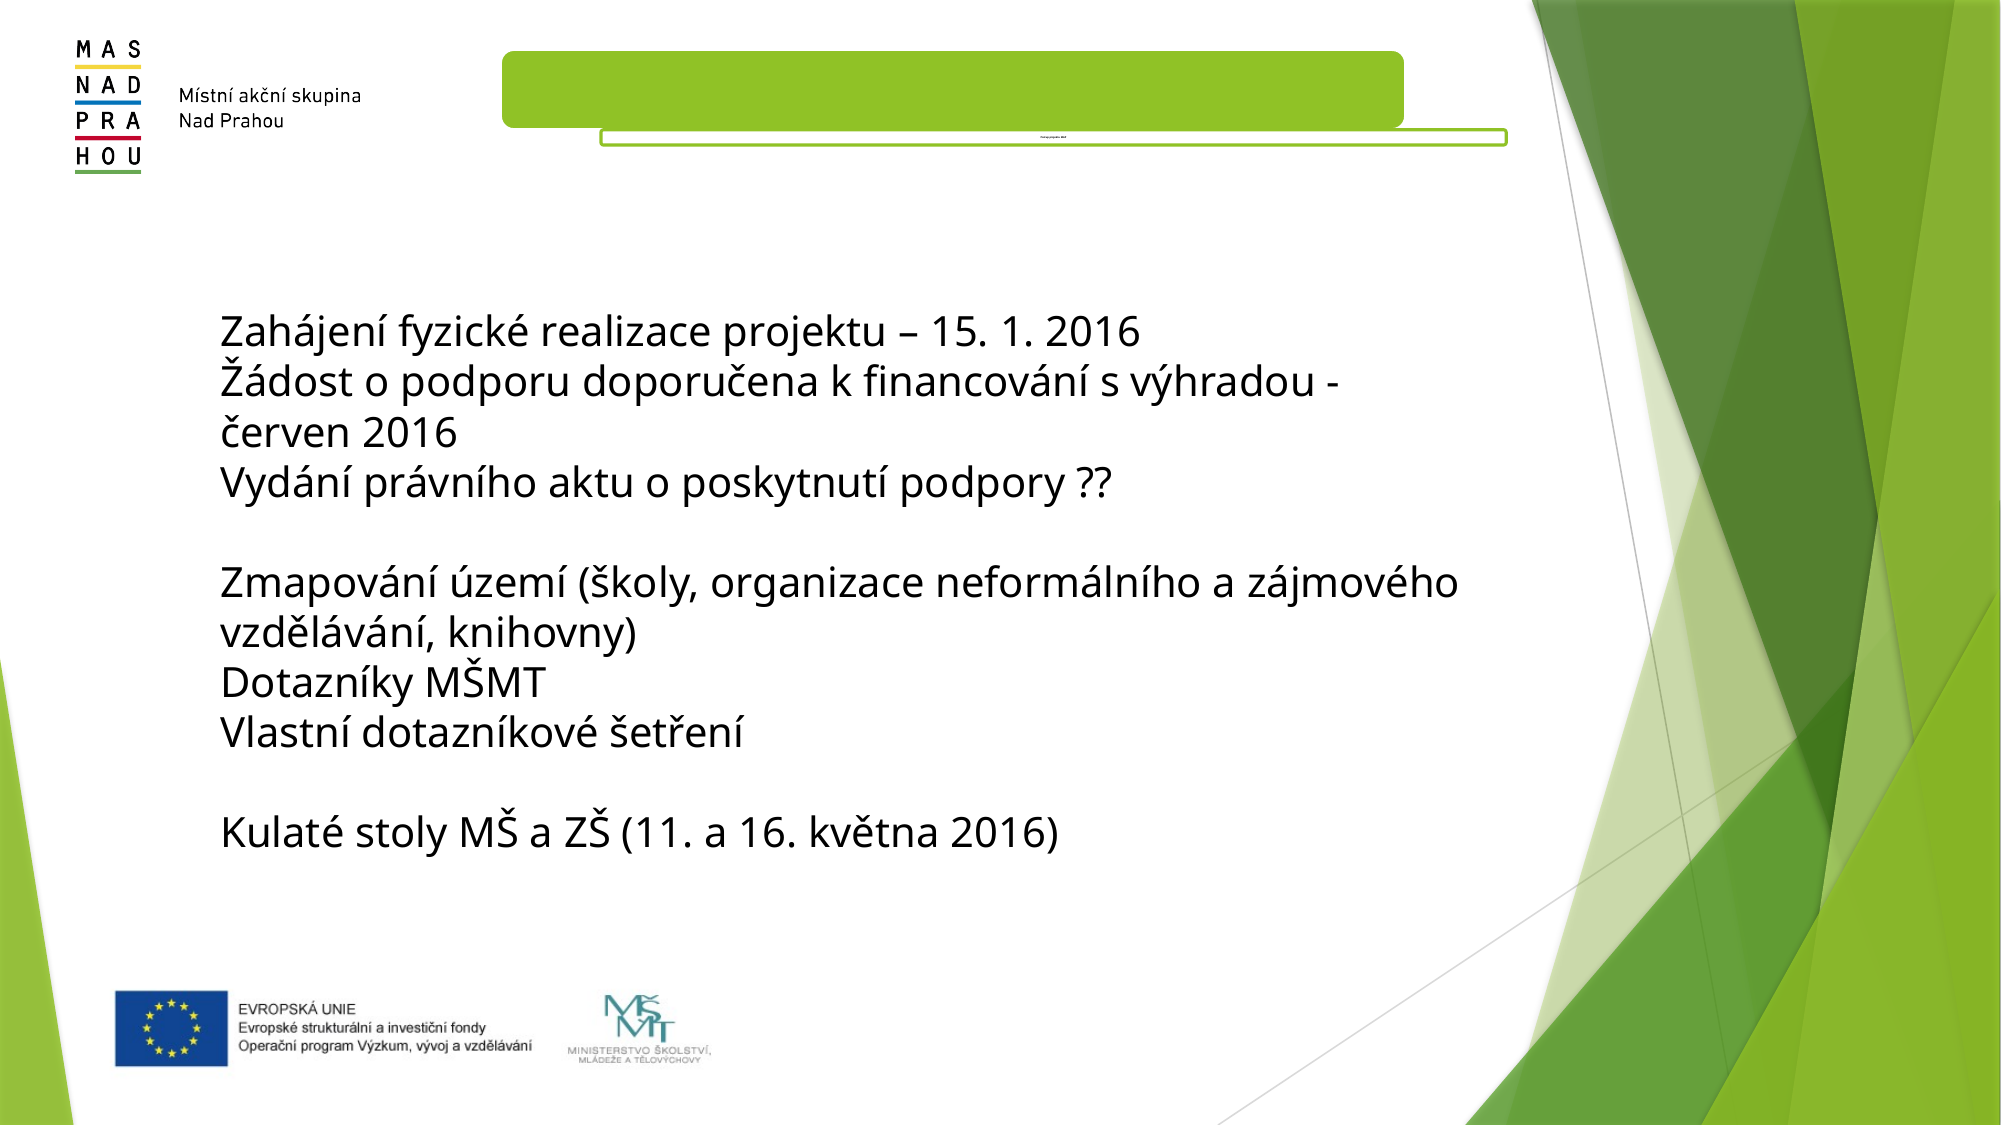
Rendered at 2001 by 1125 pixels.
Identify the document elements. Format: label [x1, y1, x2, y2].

text_box [109, 106, 1587, 1030]
picture [74, 39, 361, 175]
picture [74, 954, 745, 1105]
text_box [374, 48, 1633, 235]
